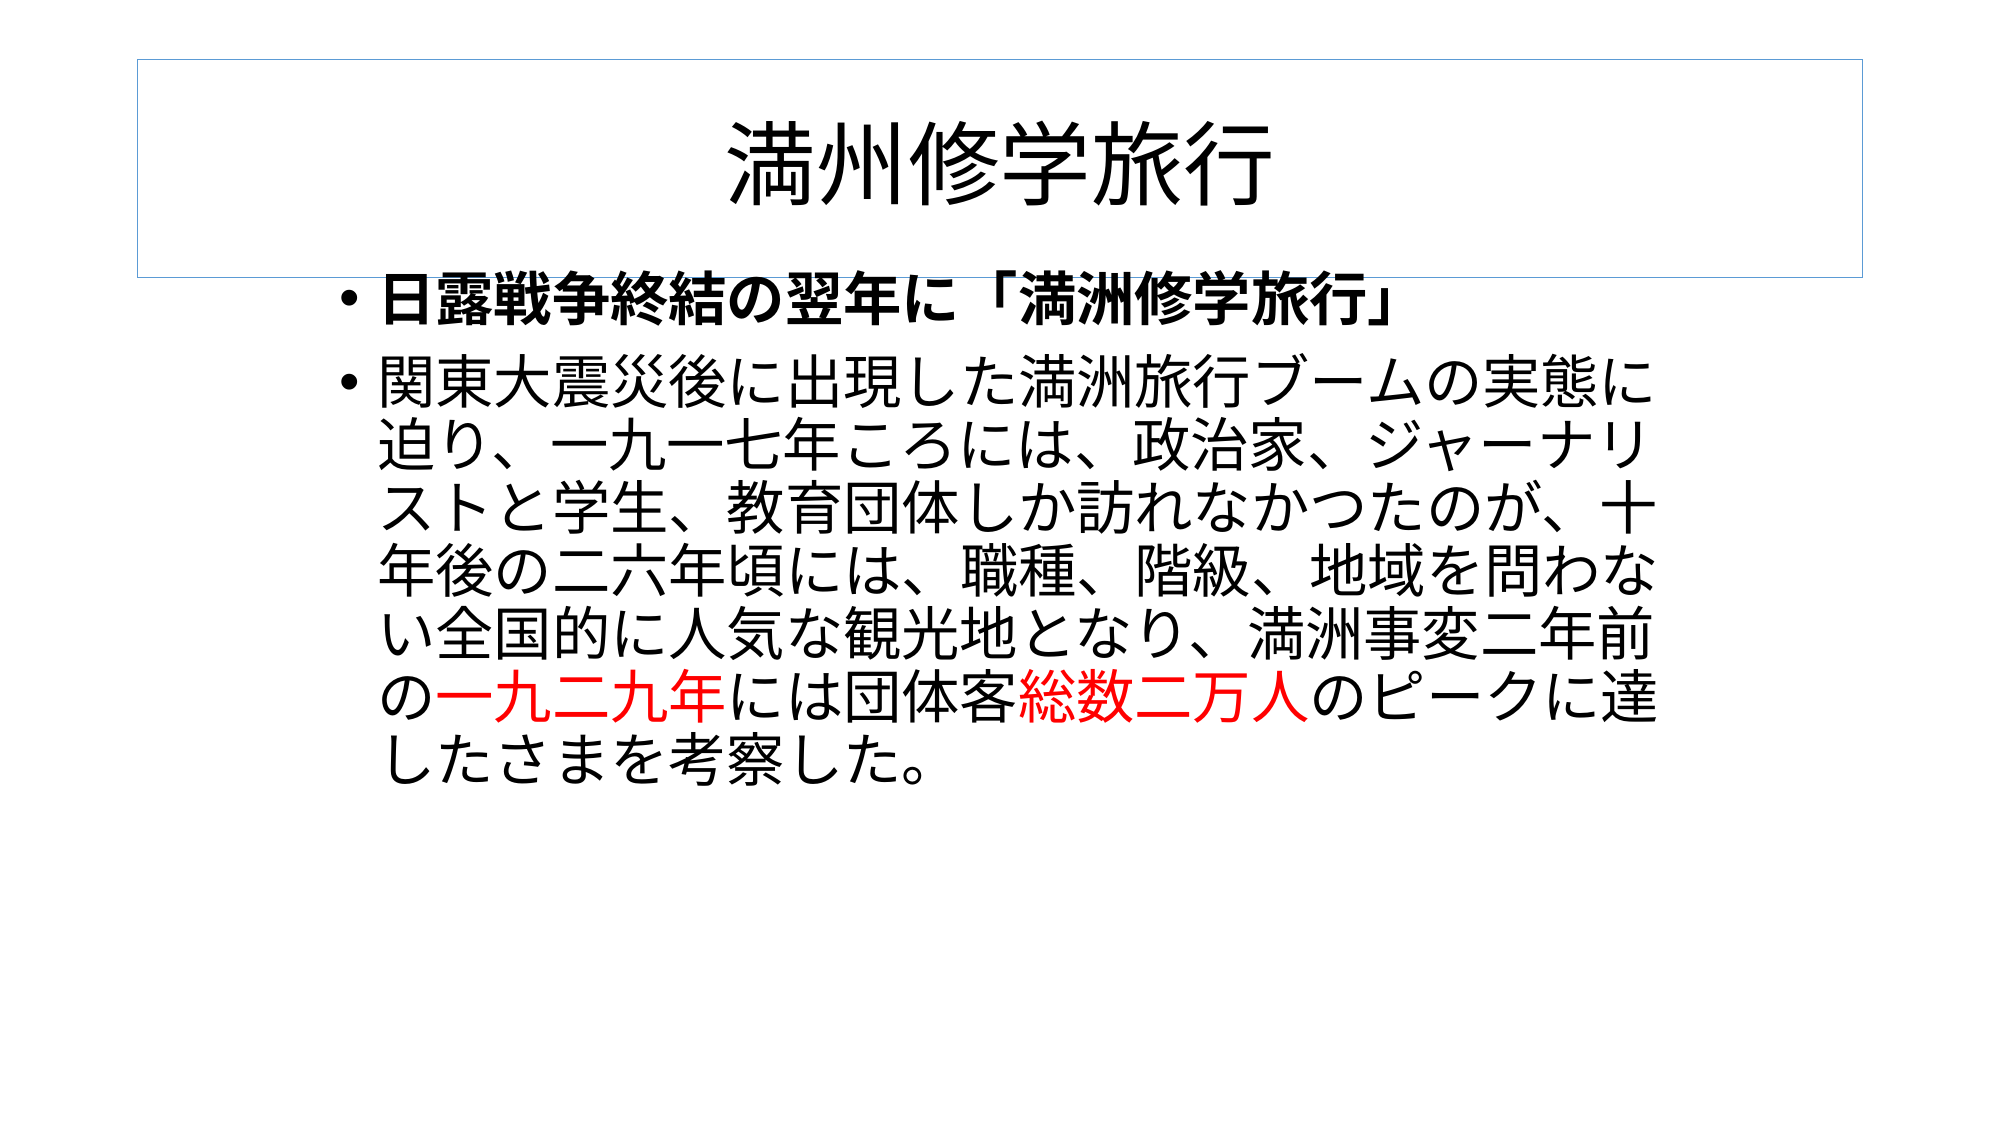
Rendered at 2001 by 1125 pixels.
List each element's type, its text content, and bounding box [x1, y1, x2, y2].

list 日露戦争終結の翌年に「満洲修学旅行」 関東大震災後に出現した満洲旅行ブームの実態に迫り、一九一七年ころには、政治家、ジャーナリストと学生、教育団体しか訪れなかつたのが、十年後の二六年頃には、職種、階級、地域を問わない全国的に人気な観光地となり、満洲事変二年前の一九二九年には団体客総数二万人のピークに達したさまを考察した。 [324, 262, 1675, 1083]
title 満州修学旅行 [137, 59, 1863, 278]
